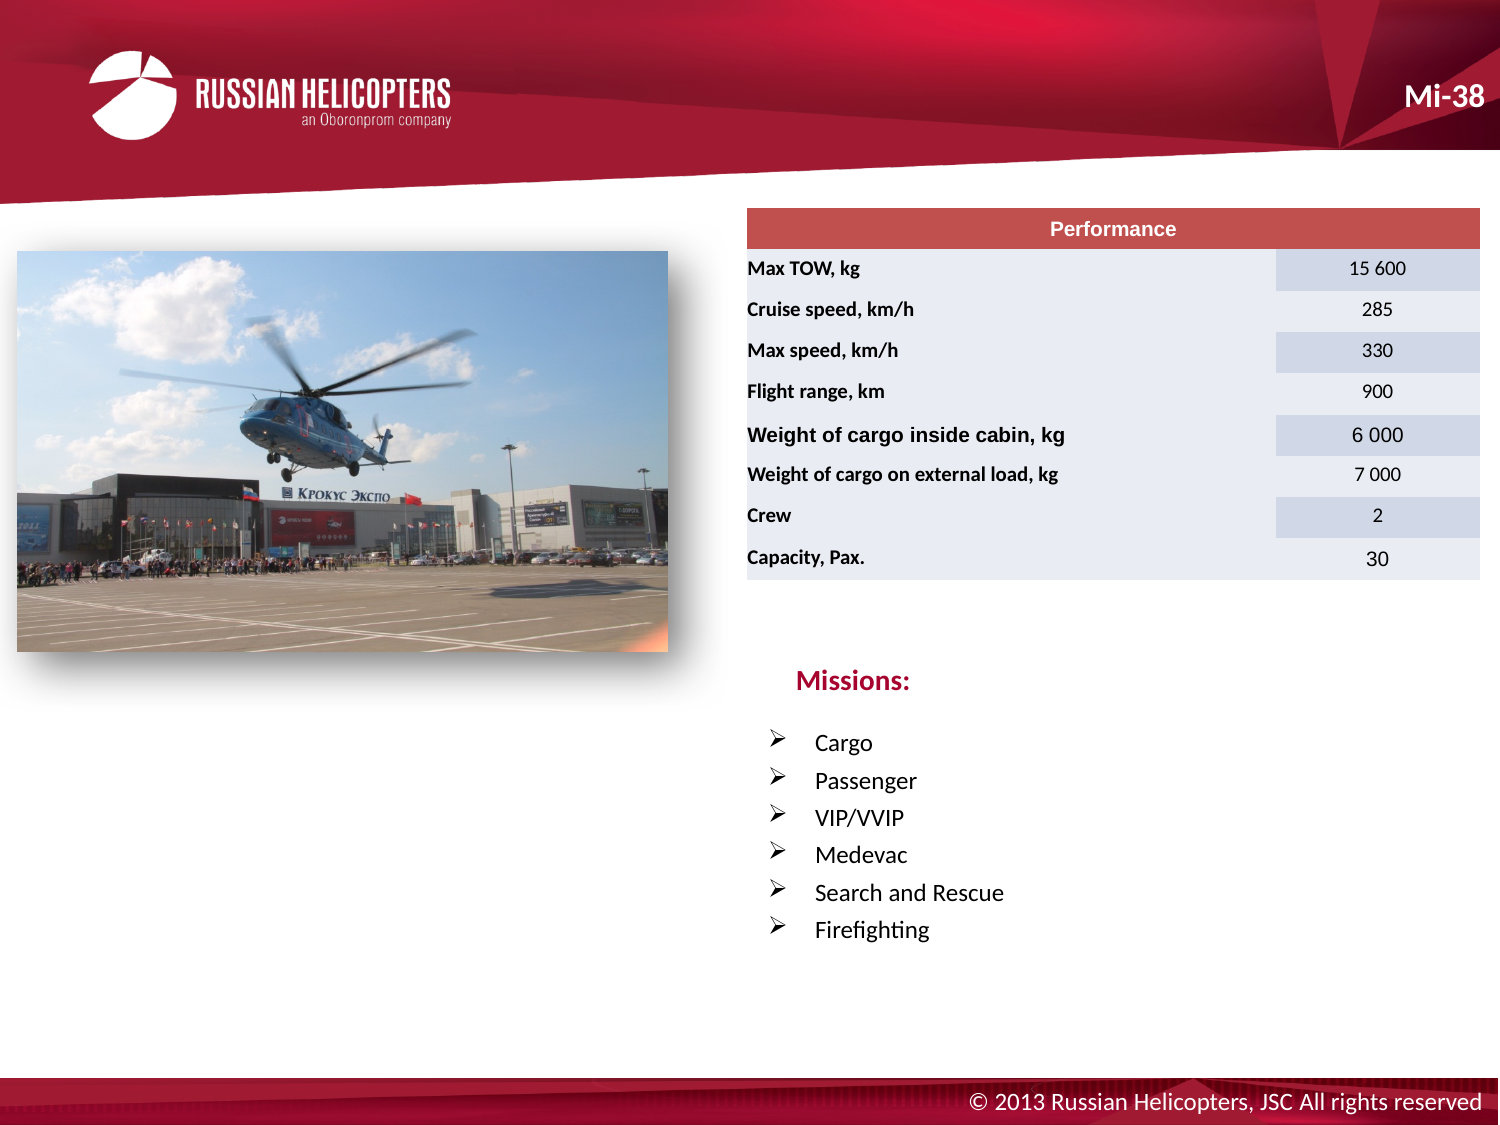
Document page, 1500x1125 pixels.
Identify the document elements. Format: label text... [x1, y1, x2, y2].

table_cell Capacity, Pax. [747, 538, 1276, 580]
table_cell Weight of cargo on external load, kg [747, 456, 1276, 497]
text_box Missions: [781, 653, 1426, 704]
table_cell 330 [1276, 332, 1480, 373]
table_cell 2 [1276, 497, 1480, 538]
picture [17, 251, 668, 652]
table_cell 30 [1276, 538, 1480, 580]
table_header Performance [747, 211, 1480, 249]
table_cell 6 000 [1276, 415, 1480, 456]
table_cell Max TOW, kg [747, 249, 1276, 291]
table_cell Flight range, km [747, 373, 1276, 415]
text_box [0, 1078, 1499, 1125]
table_cell 285 [1276, 291, 1480, 332]
table_cell 900 [1276, 373, 1480, 415]
table_cell Weight of cargo inside cabin, kg [747, 415, 1276, 456]
table_cell Crew [747, 497, 1276, 538]
table_cell Cruise speed, km/h [747, 291, 1276, 332]
picture [0, 0, 1500, 205]
table_cell 7 000 [1276, 456, 1480, 497]
text_box Cargo Passenger VIP/VVIP Medevac Search and Rescue Firefighting [753, 711, 1500, 951]
table_cell 15 600 [1276, 249, 1480, 291]
table_cell Max speed, km/h [747, 332, 1276, 373]
